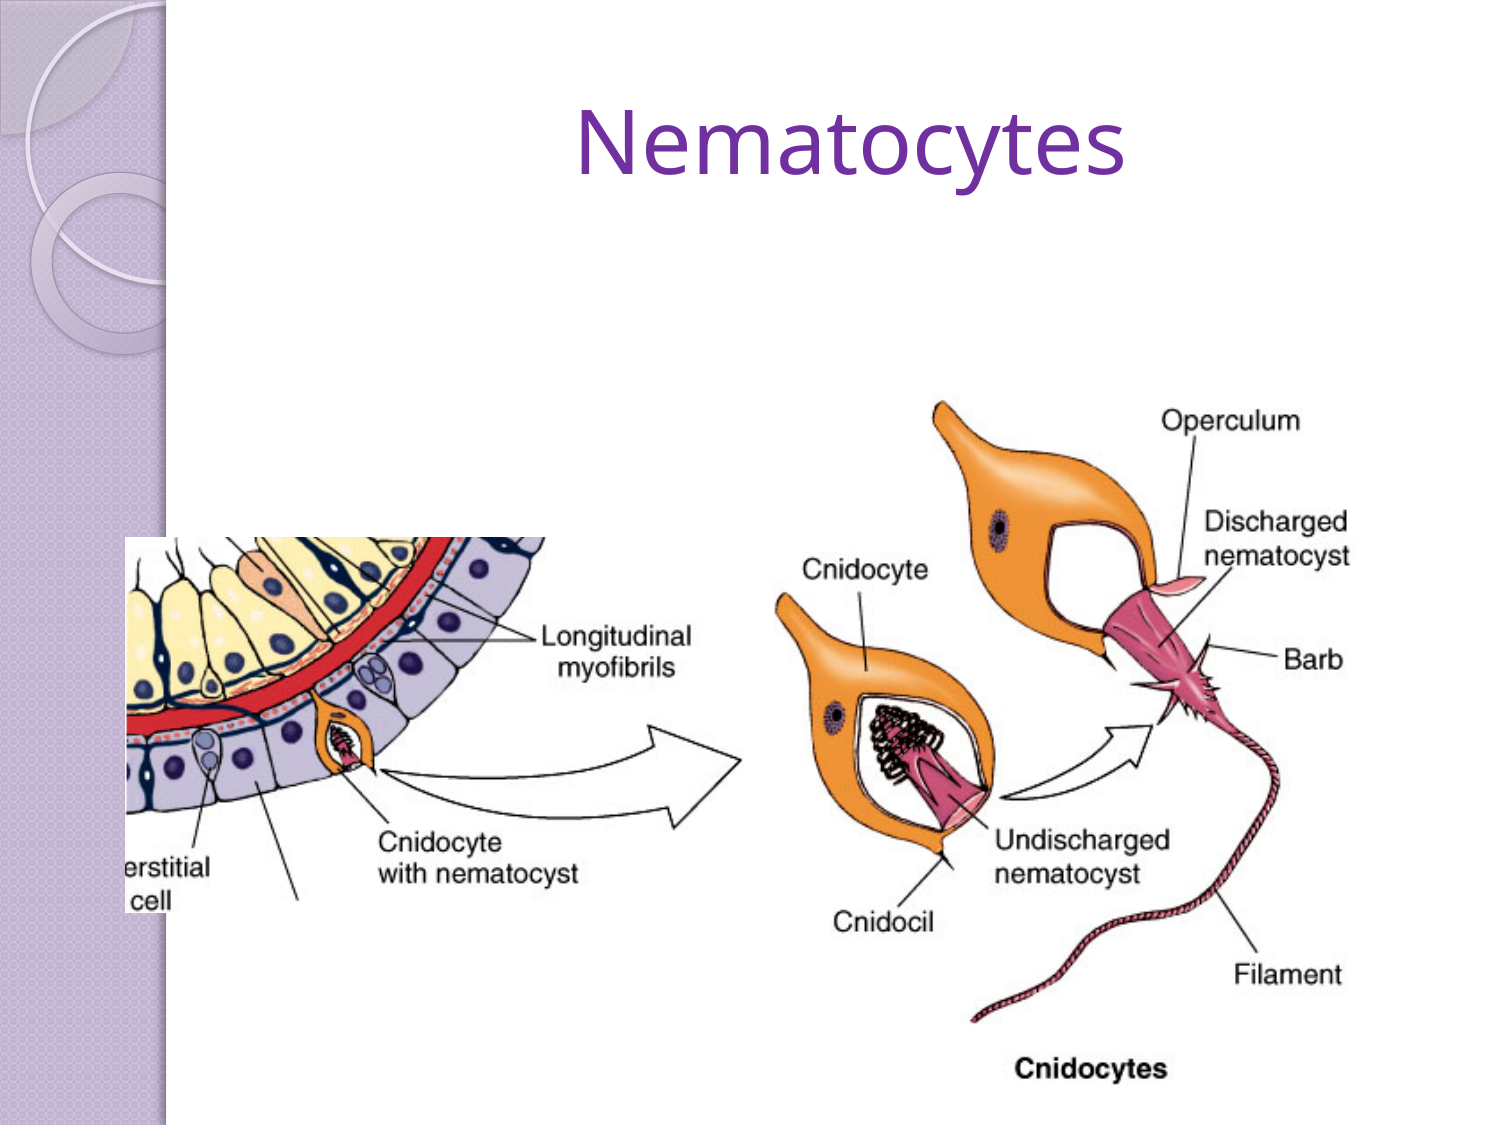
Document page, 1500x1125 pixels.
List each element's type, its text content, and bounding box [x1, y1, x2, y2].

picture [124, 374, 1355, 1088]
title Nematocytes [235, 45, 1466, 233]
